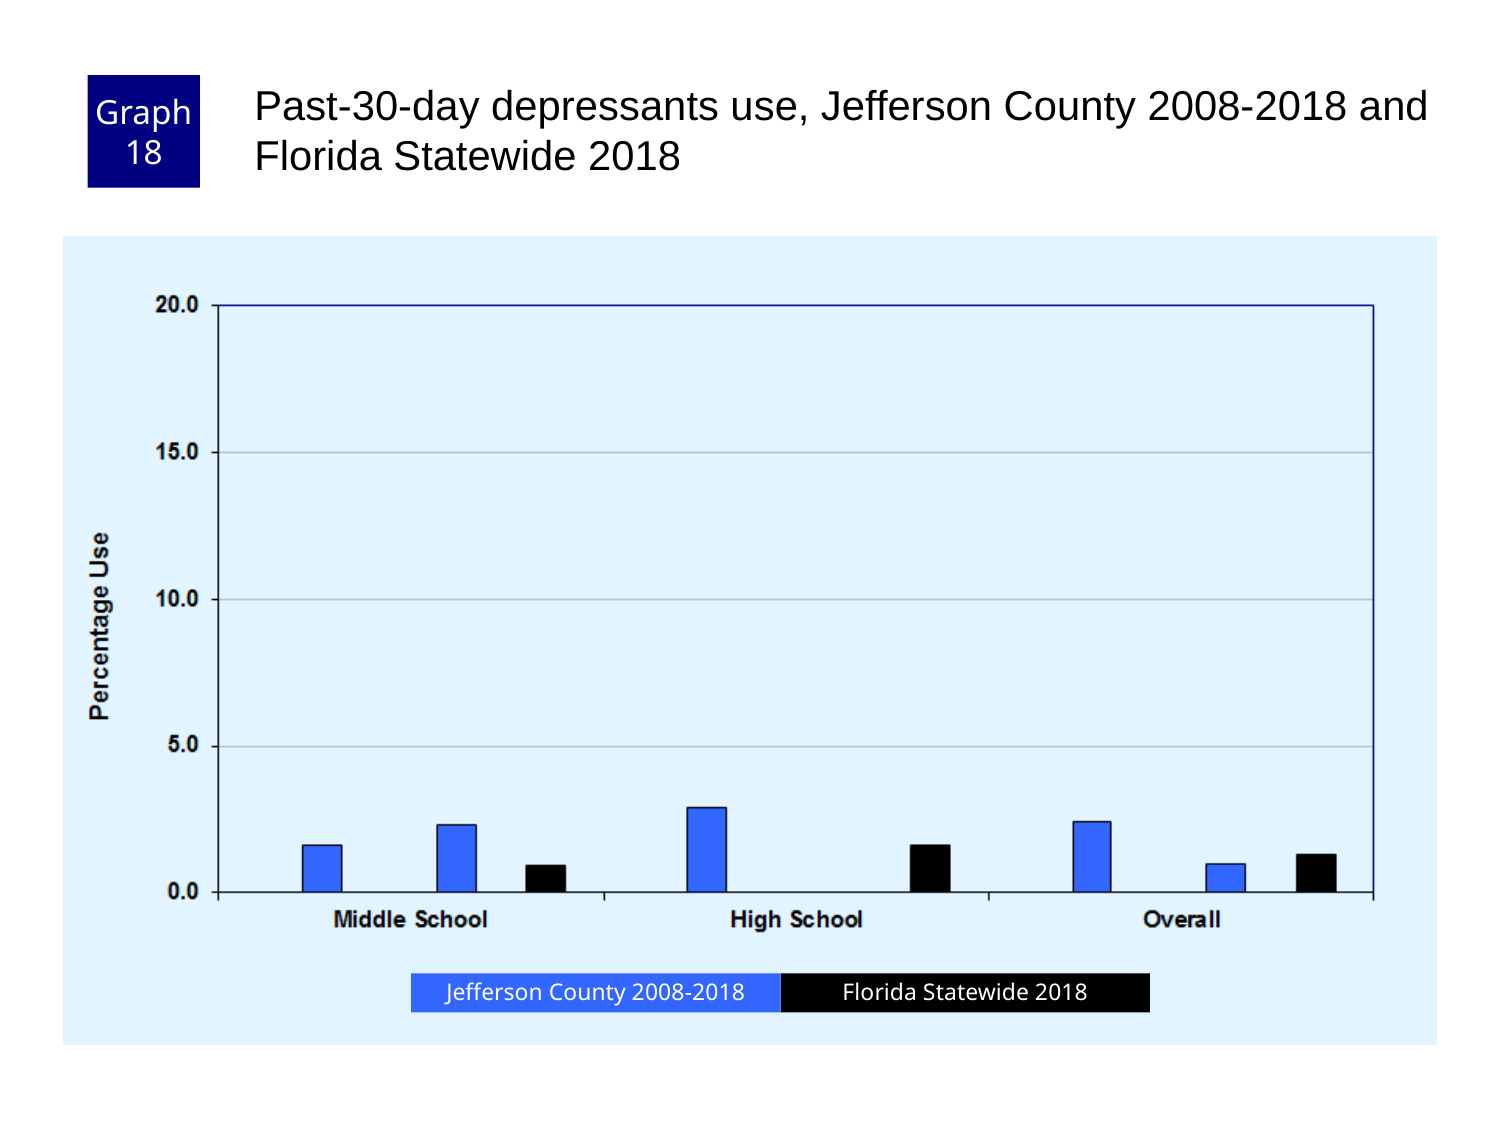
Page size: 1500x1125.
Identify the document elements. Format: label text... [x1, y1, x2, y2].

picture [62, 236, 1437, 1046]
text_box Past-30-day depressants use, Jefferson County 2008-2018 and Florida Statewide 2018 [249, 75, 1438, 200]
text_box Graph 18 [87, 75, 200, 188]
